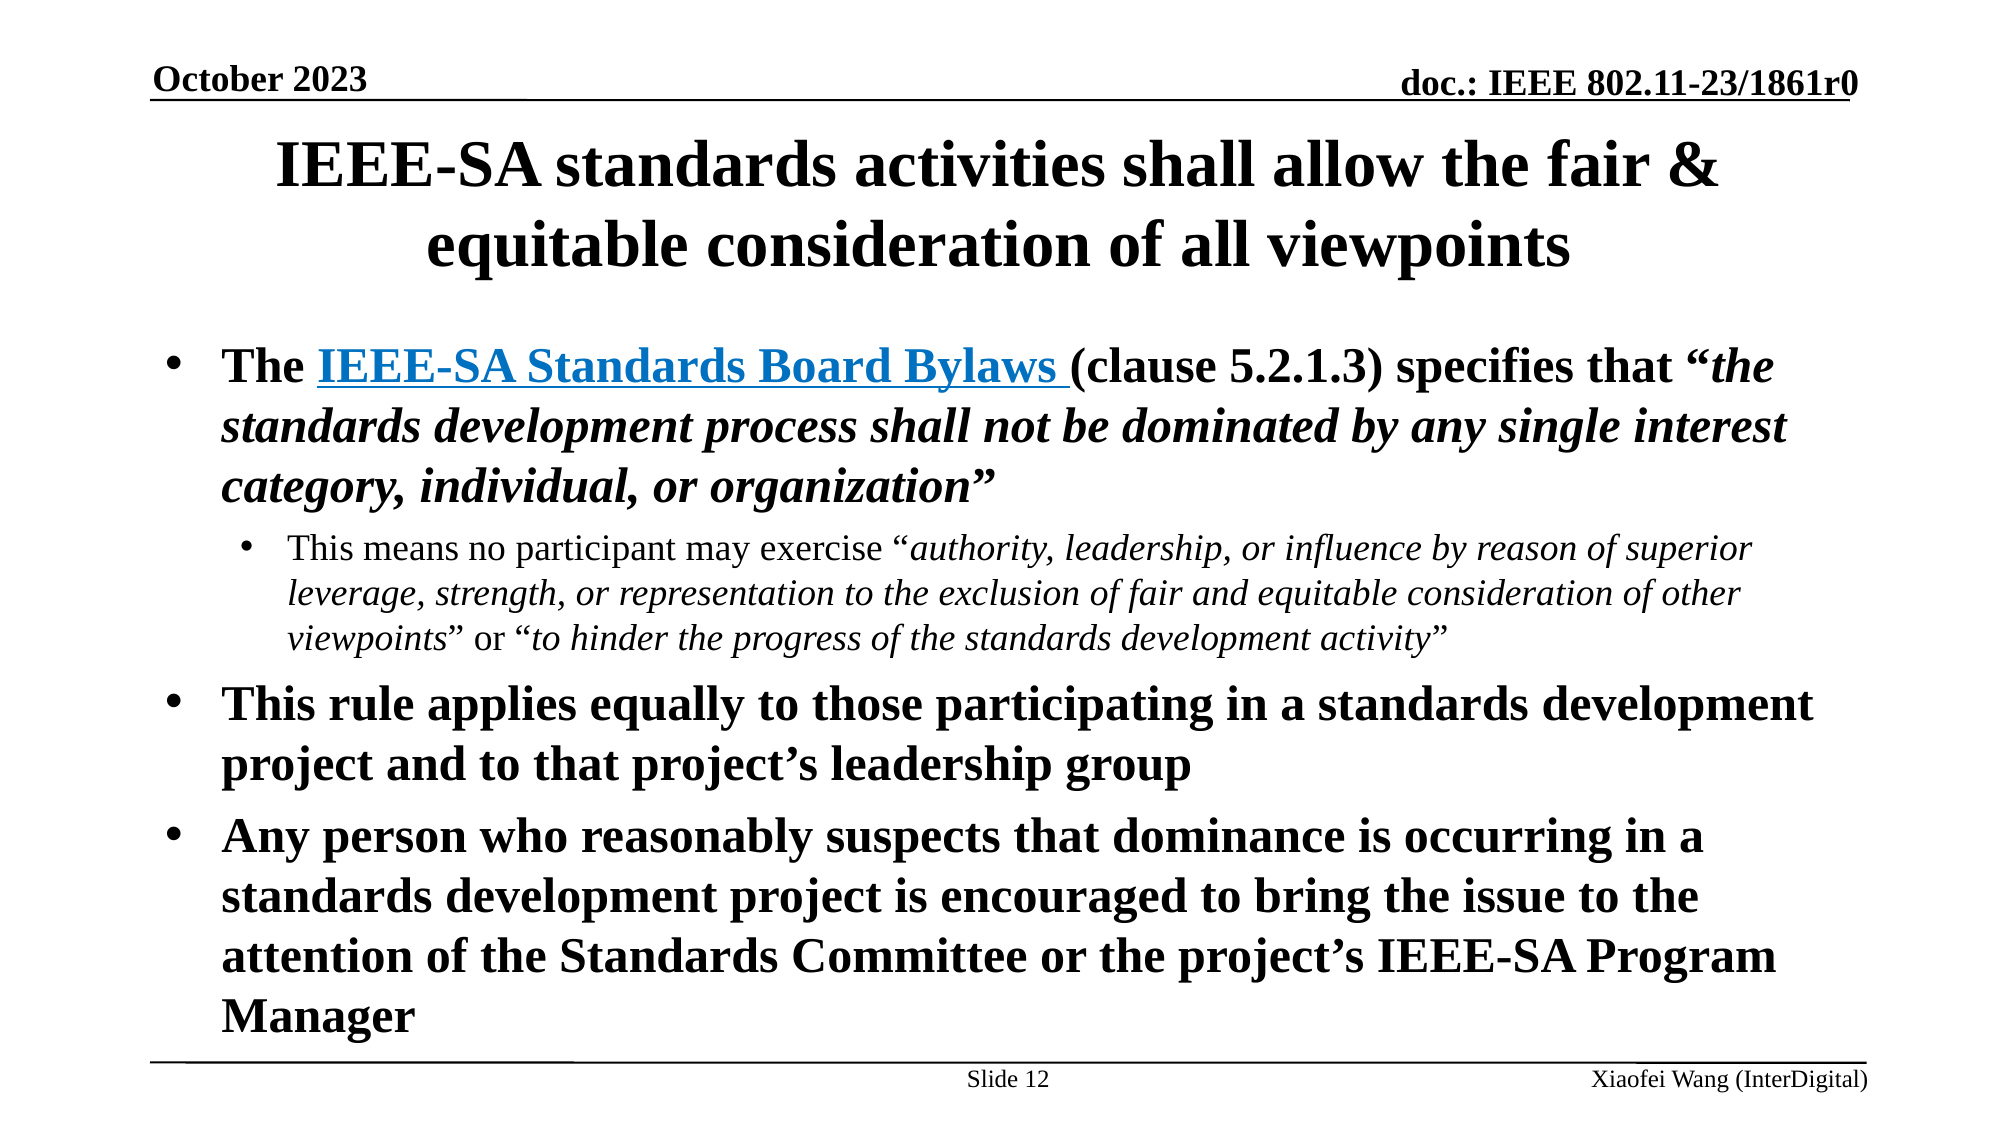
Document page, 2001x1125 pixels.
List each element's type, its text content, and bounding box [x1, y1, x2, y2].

list The IEEE-SA Standards Board Bylaws (clause 5.2.1.3) specifies that “the standards development process shall not be dominated by any single interest category, individual, or organization” This means no participant may exercise “authority, leadership, or influence by reason of superior leverage, strength, or representation to the exclusion of fair and equitable consideration of other viewpoints” or “to hinder the progress of the standards development activity” This rule applies equally to those participating in a standards development project and to that project’s leadership group Any person who reasonably suspects that dominance is occurring in a standards development project is encouraged to bring the issue to the attention of the Standards Committee or the project’s IEEE-SA Program Manager [149, 324, 1850, 1000]
slide_number Slide 12 [950, 1061, 1067, 1123]
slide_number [152, 54, 563, 100]
title IEEE-SA standards activities shall allow the fair & equitable consideration of all viewpoints [149, 112, 1850, 288]
footer Xiaofei Wang (InterDigital) [1171, 1061, 1869, 1093]
